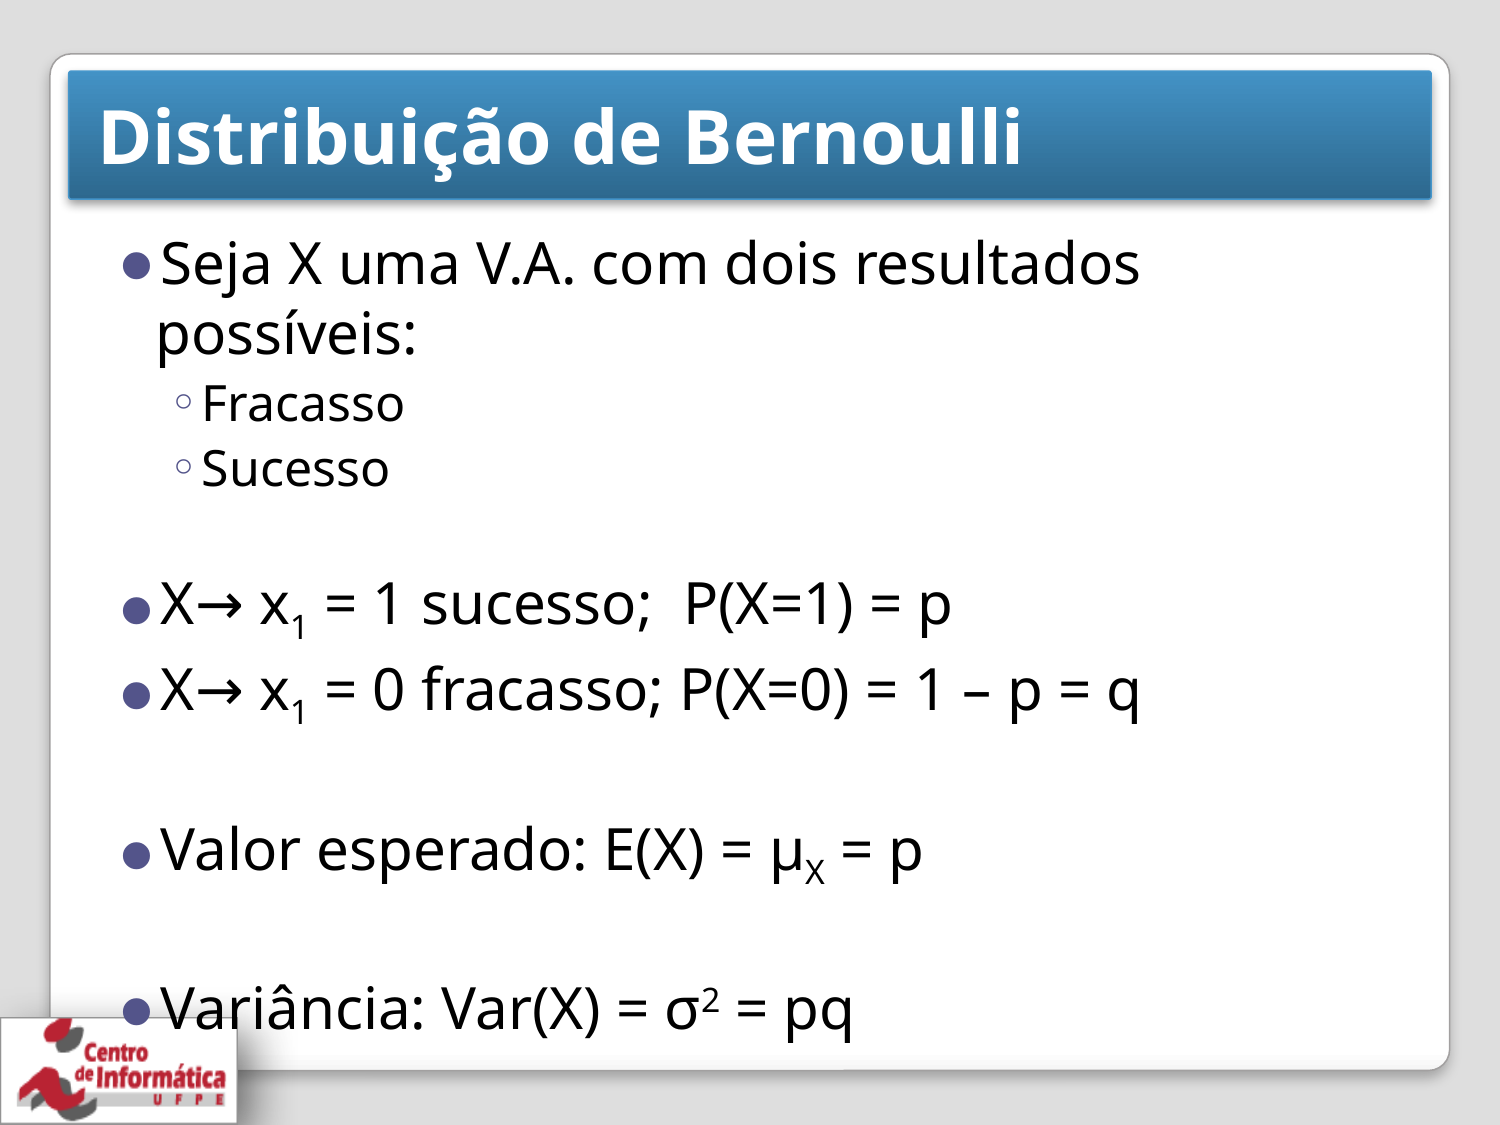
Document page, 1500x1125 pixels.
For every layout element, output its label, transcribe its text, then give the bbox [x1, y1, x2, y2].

list Seja X uma V.A. com dois resultados possíveis: Fracasso Sucesso X→ x1 = 1 sucesso; P(X=1) = p X→ x1 = 0 fracasso; P(X=0) = 1 – p = q Valor esperado: E(X) = μX = p Variância: Var(X) = σ2 = pq [82, 210, 1425, 1008]
picture [0, 1017, 238, 1125]
title Distribuição de Bernoulli [82, 70, 1425, 200]
